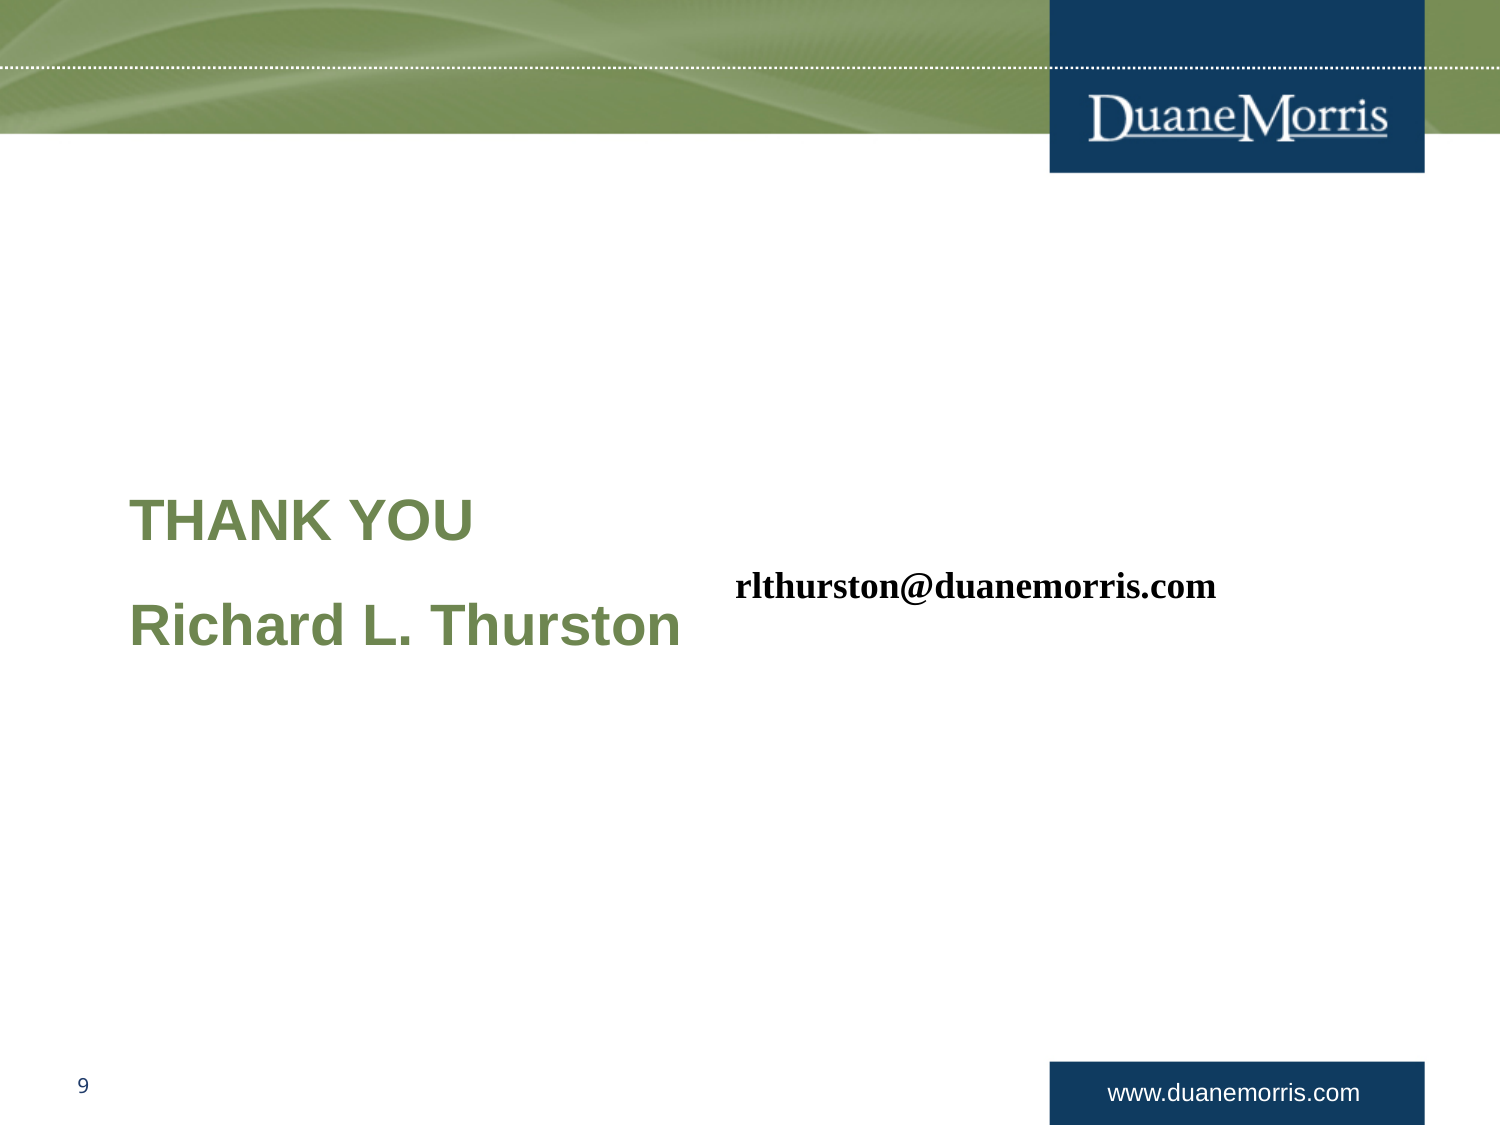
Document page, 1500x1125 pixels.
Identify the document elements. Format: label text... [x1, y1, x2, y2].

picture [0, 0, 1500, 1125]
list rlthurston@duanemorris.com [719, 508, 1462, 806]
title THANK YOU Richard L. Thurston [114, 453, 898, 722]
slide_number 9 [62, 1065, 413, 1125]
